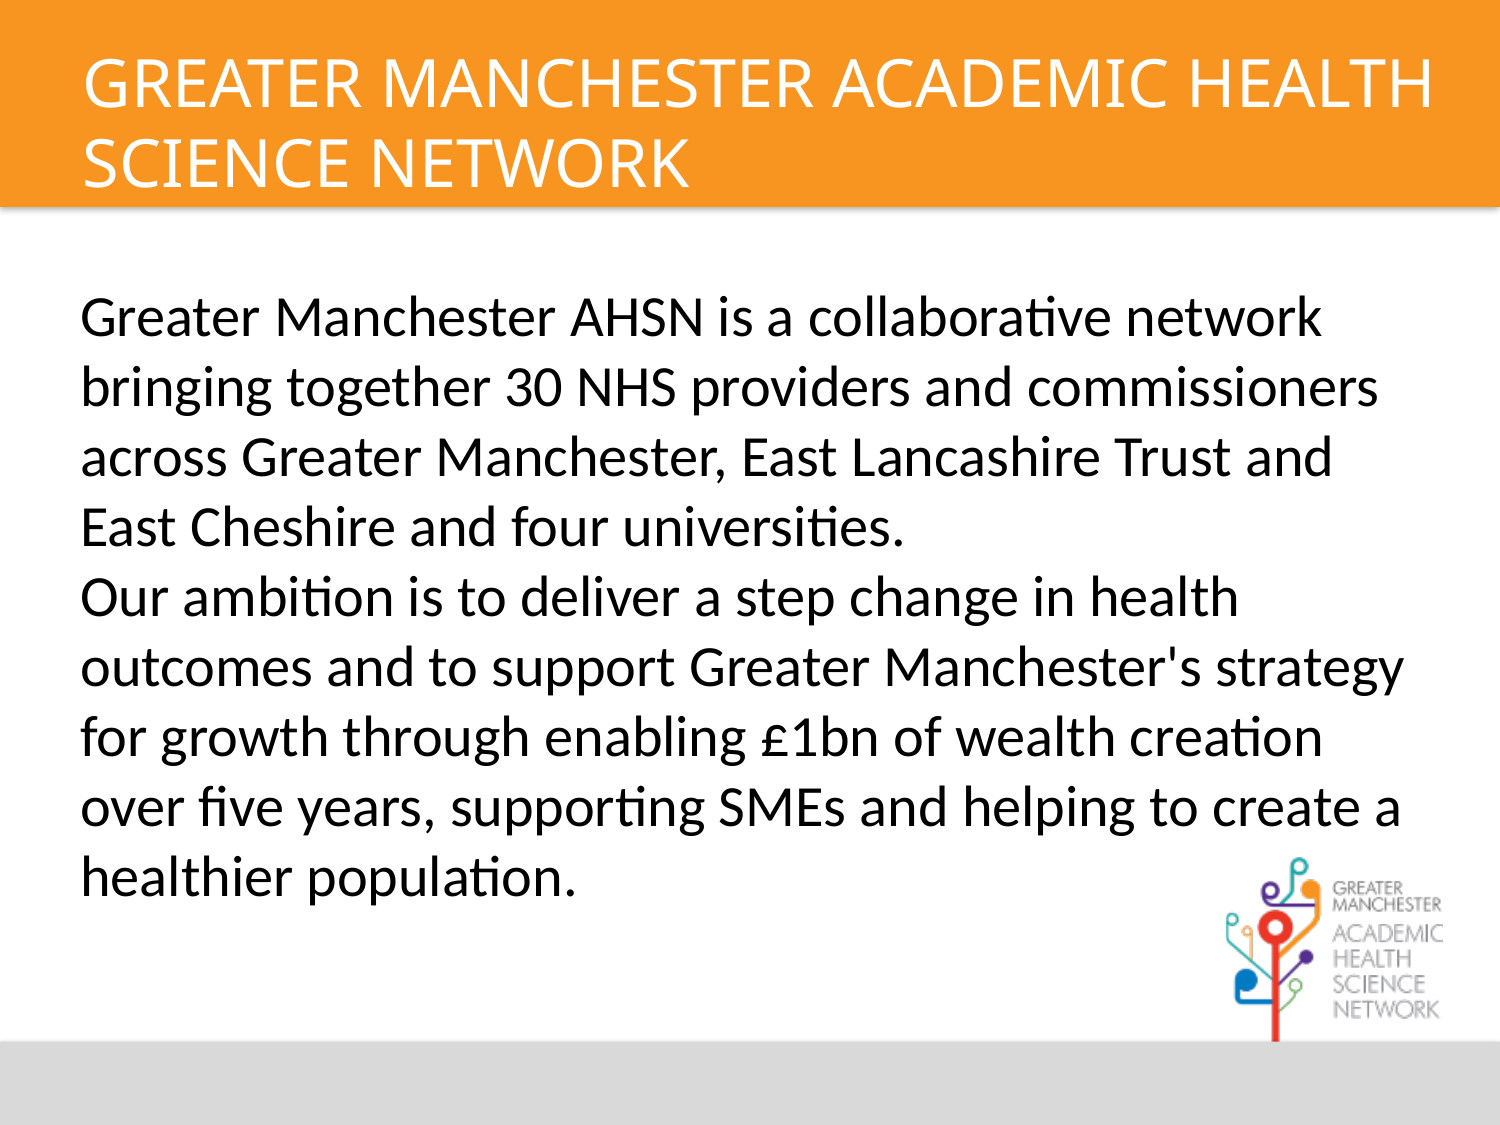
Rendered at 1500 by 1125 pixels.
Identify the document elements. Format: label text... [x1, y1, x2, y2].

text_box Greater Manchester AHSN is a collaborative network bringing together 30 NHS providers and commissioners across Greater Manchester, East Lancashire Trust and East Cheshire and four universities. Our ambition is to deliver a step change in health outcomes and to support Greater Manchester's strategy for growth through enabling £1bn of wealth creation over five years, supporting SMEs and helping to create a healthier population. [80, 277, 1418, 815]
picture [1226, 855, 1444, 1046]
text_box [0, 1041, 1500, 1125]
text_box [1159, 78, 1443, 139]
text_box [420, 531, 452, 593]
text_box Greater Manchester Academic health science network [82, 41, 1443, 134]
text_box [0, 0, 1500, 208]
